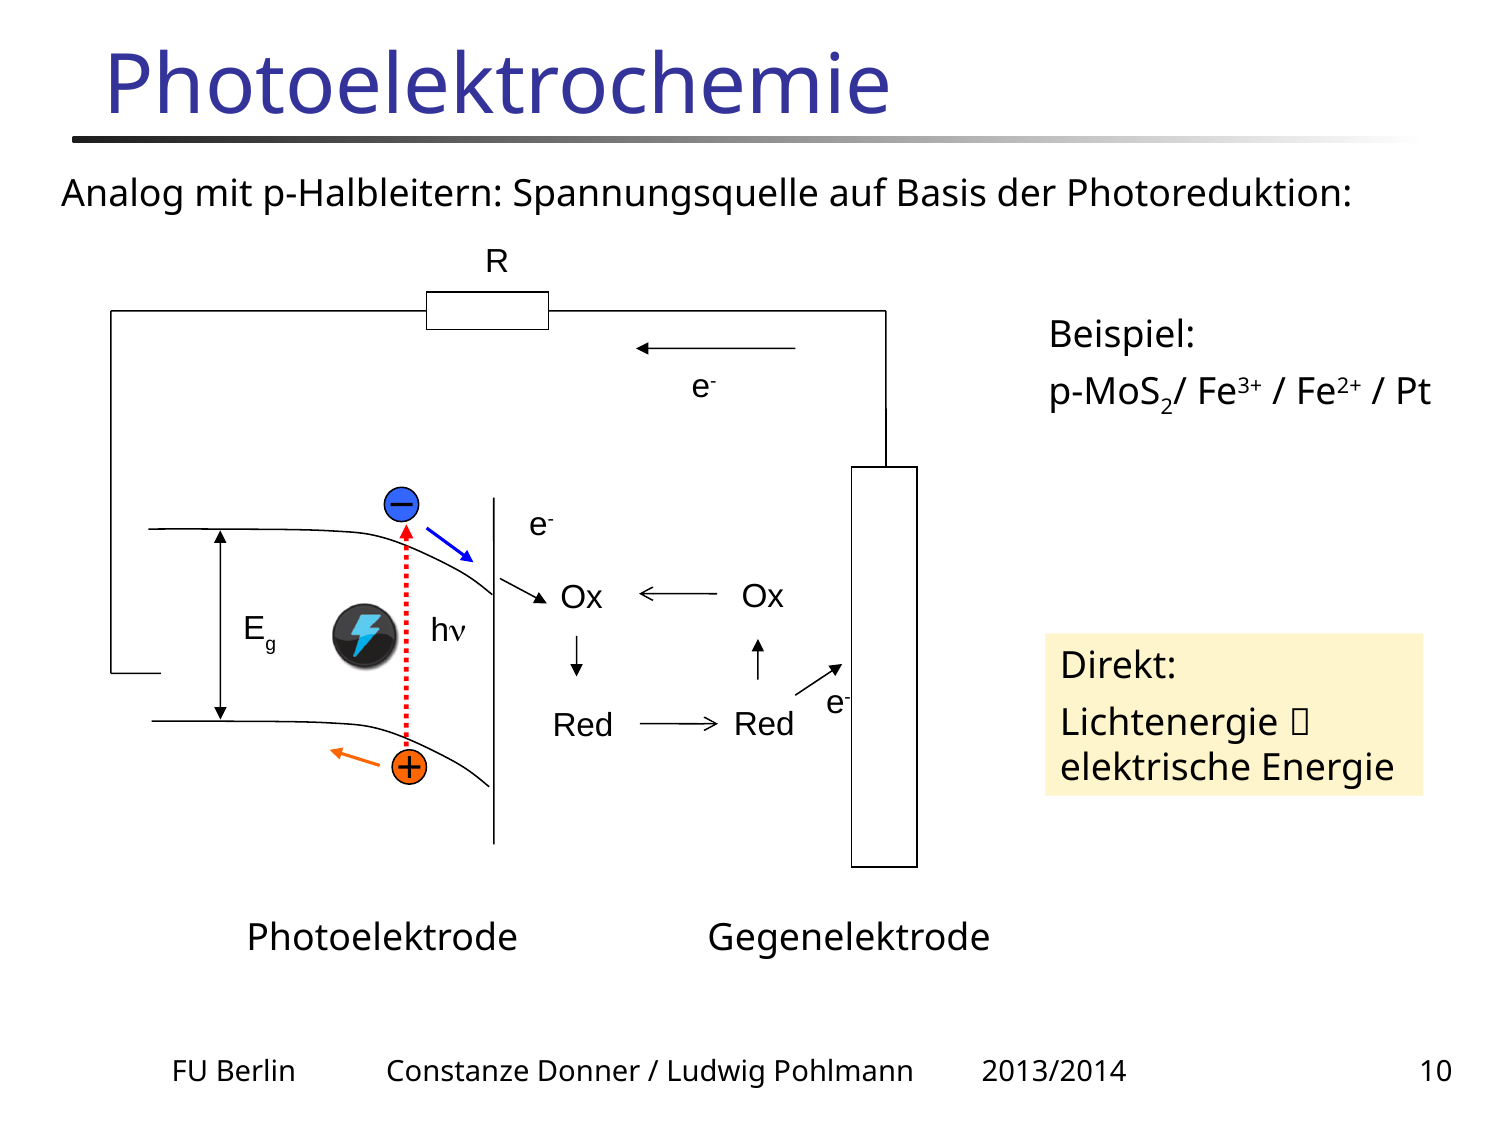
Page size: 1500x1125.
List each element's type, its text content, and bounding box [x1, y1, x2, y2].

text_box Photoelektrode [231, 905, 534, 965]
text_box Gegenelektrode [692, 905, 1006, 965]
footer FU Berlin Constanze Donner / Ludwig Pohlmann 2013/2014 [52, 1023, 1247, 1100]
slide_number 10 [1269, 1023, 1468, 1100]
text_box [64, 219, 954, 886]
text_box Direkt: Lichtenergie  elektrische Energie [1045, 633, 1424, 796]
title Photoelektrochemie [88, 75, 1468, 138]
text_box Analog mit p-Halbleitern: Spannungsquelle auf Basis der Photoreduktion: [46, 161, 1369, 221]
text_box Beispiel: p-MoS2/ Fe3+ / Fe2+ / Pt [1033, 302, 1471, 426]
text_box [0, 1, 1500, 75]
